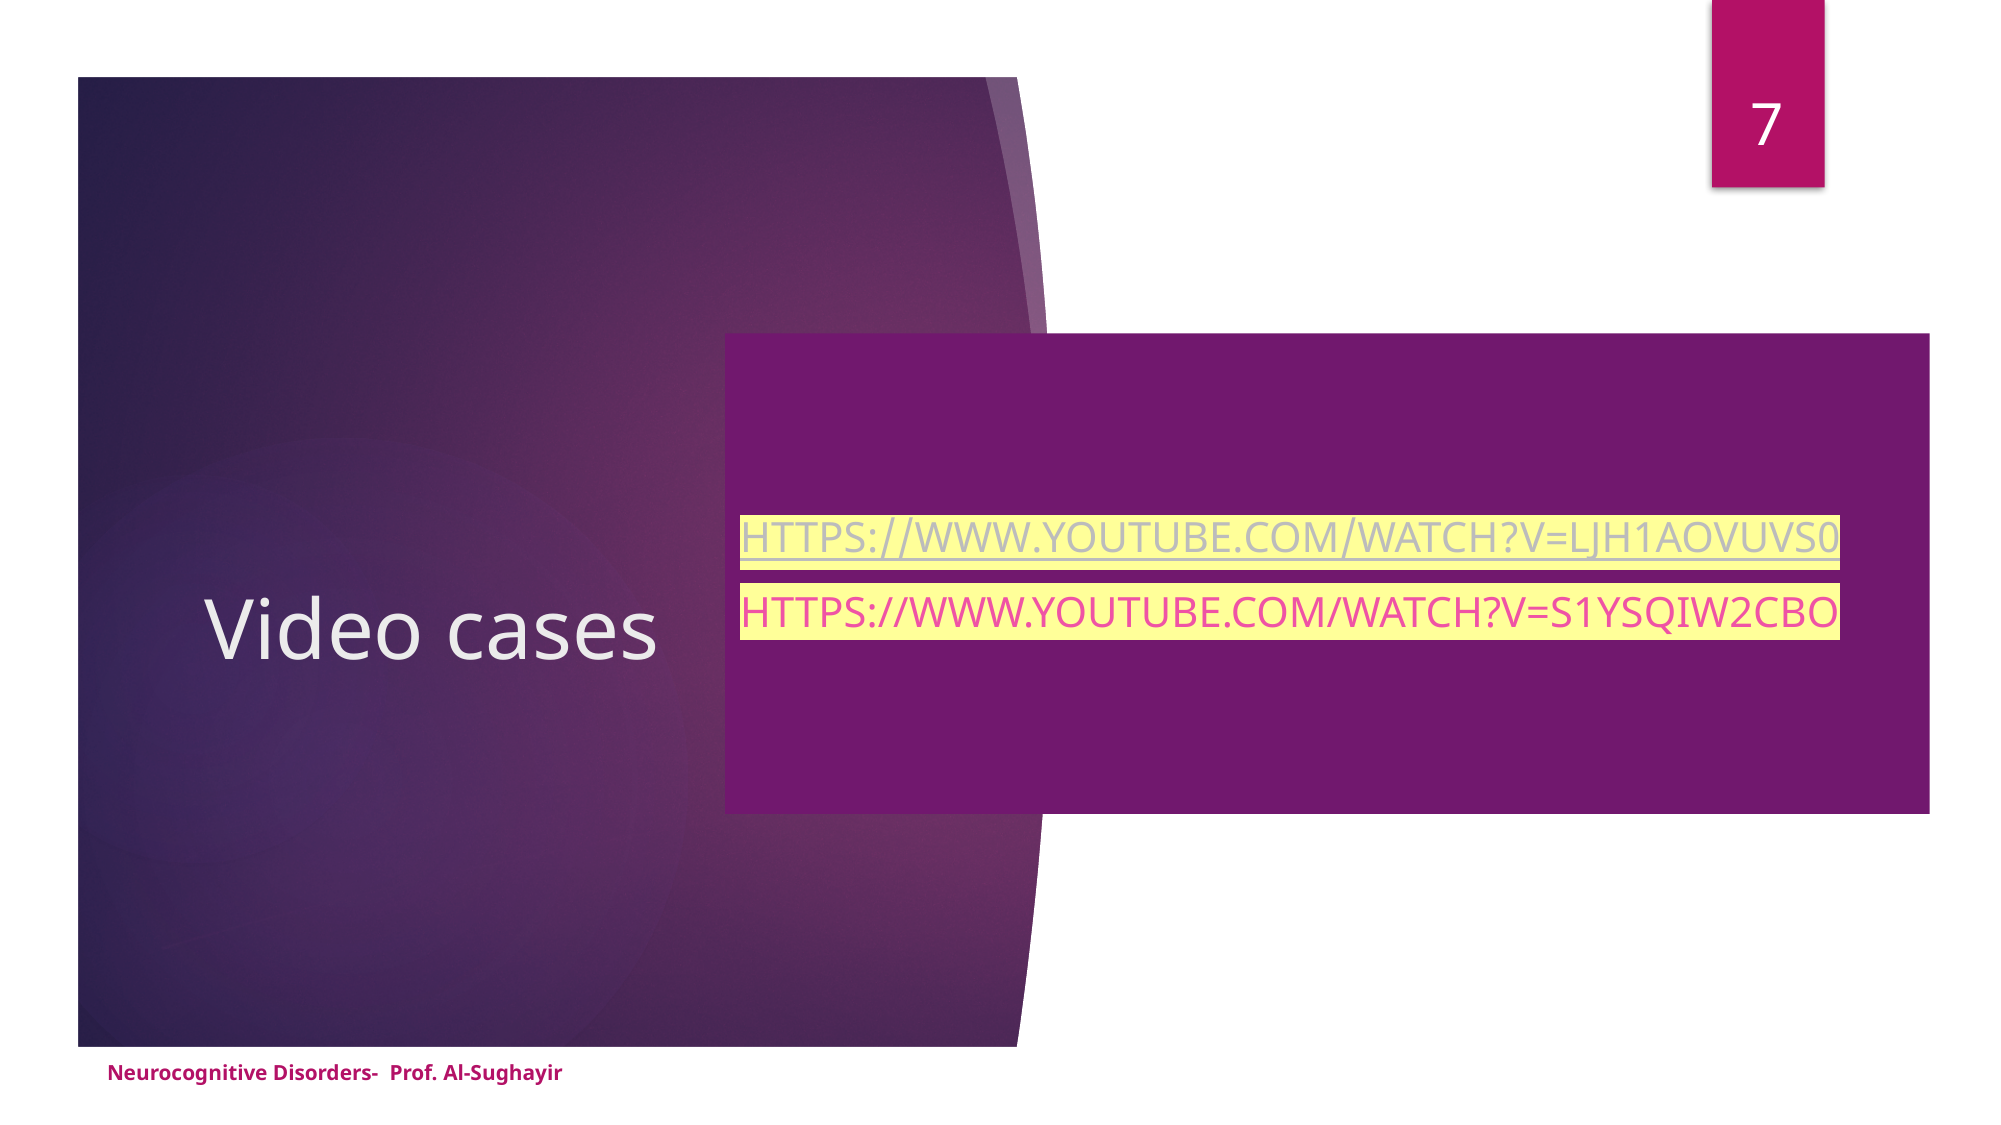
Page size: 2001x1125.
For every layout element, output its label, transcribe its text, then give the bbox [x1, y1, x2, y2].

list https://www.youtube.com/watch?v=lJH1AoVuVS0 https://www.youtube.com/watch?v=S1YSQiw2cbo [725, 333, 1930, 814]
title Video cases [189, 439, 725, 814]
footer Neurocognitive Disorders- Prof. Al-Sughayir [92, 1048, 726, 1099]
slide_number 7 [1698, 48, 1836, 175]
